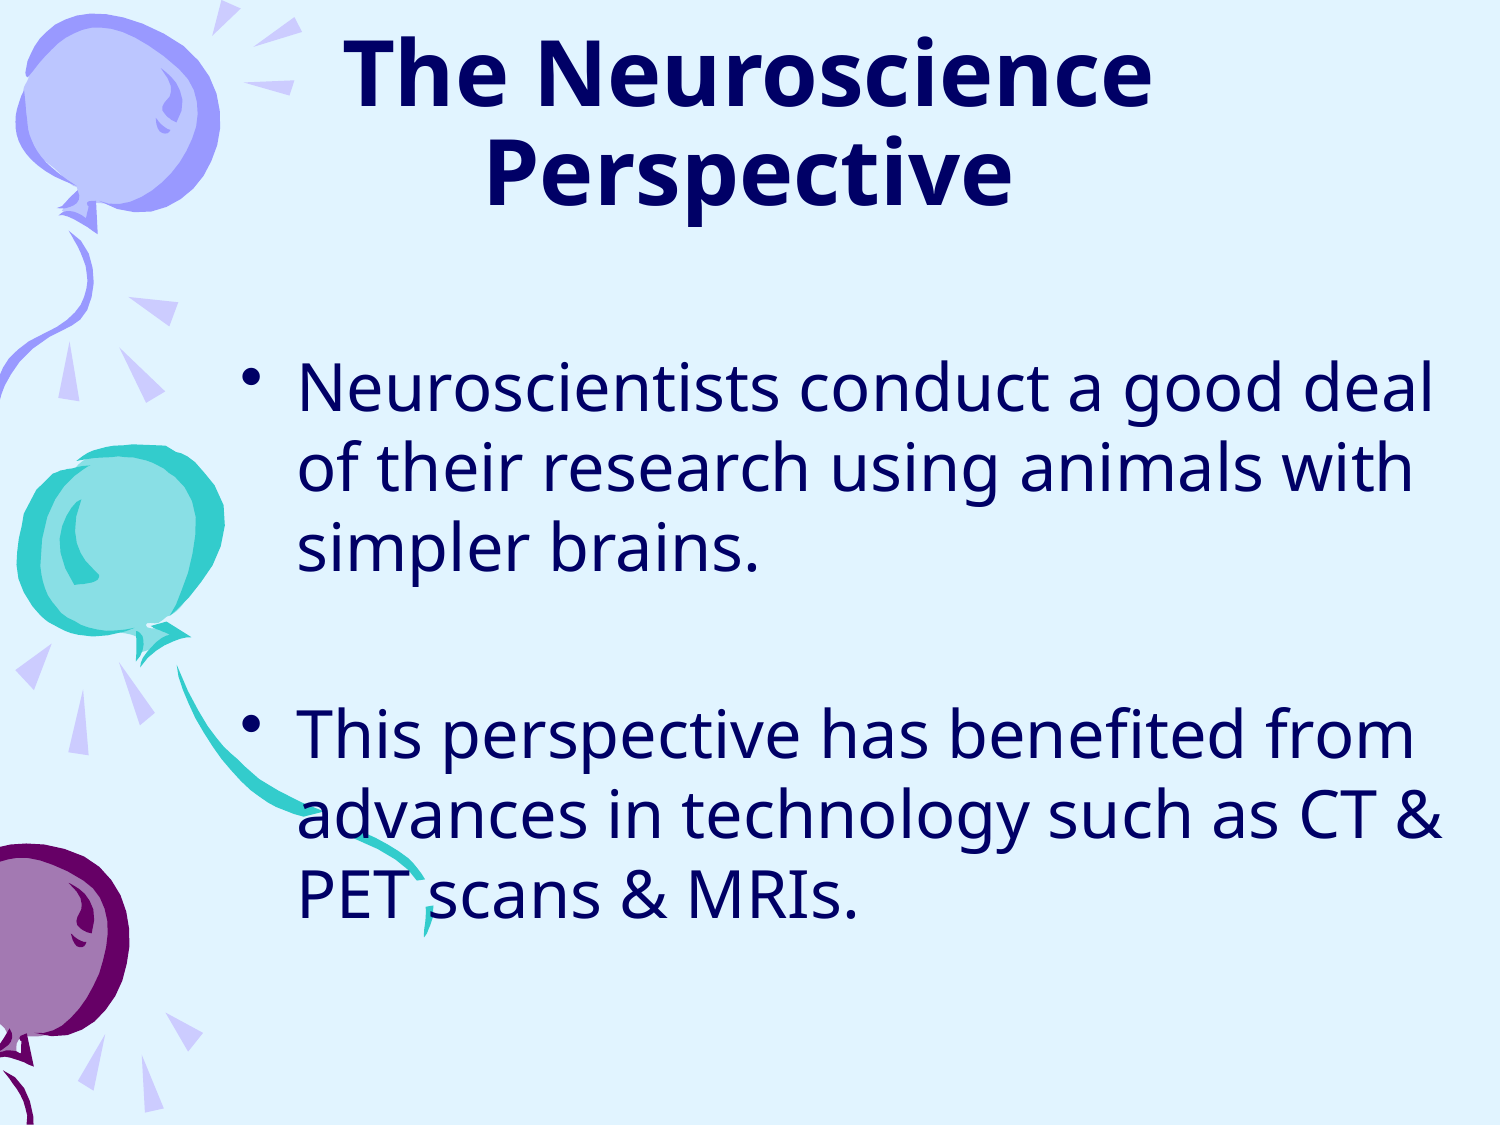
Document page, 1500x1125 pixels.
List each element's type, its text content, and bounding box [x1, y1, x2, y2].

list Neuroscientists conduct a good deal of their research using animals with simpler brains. This perspective has benefited from advances in technology such as CT & PET scans & MRIs. [224, 337, 1500, 1076]
title The Neuroscience Perspective [72, 16, 1426, 233]
